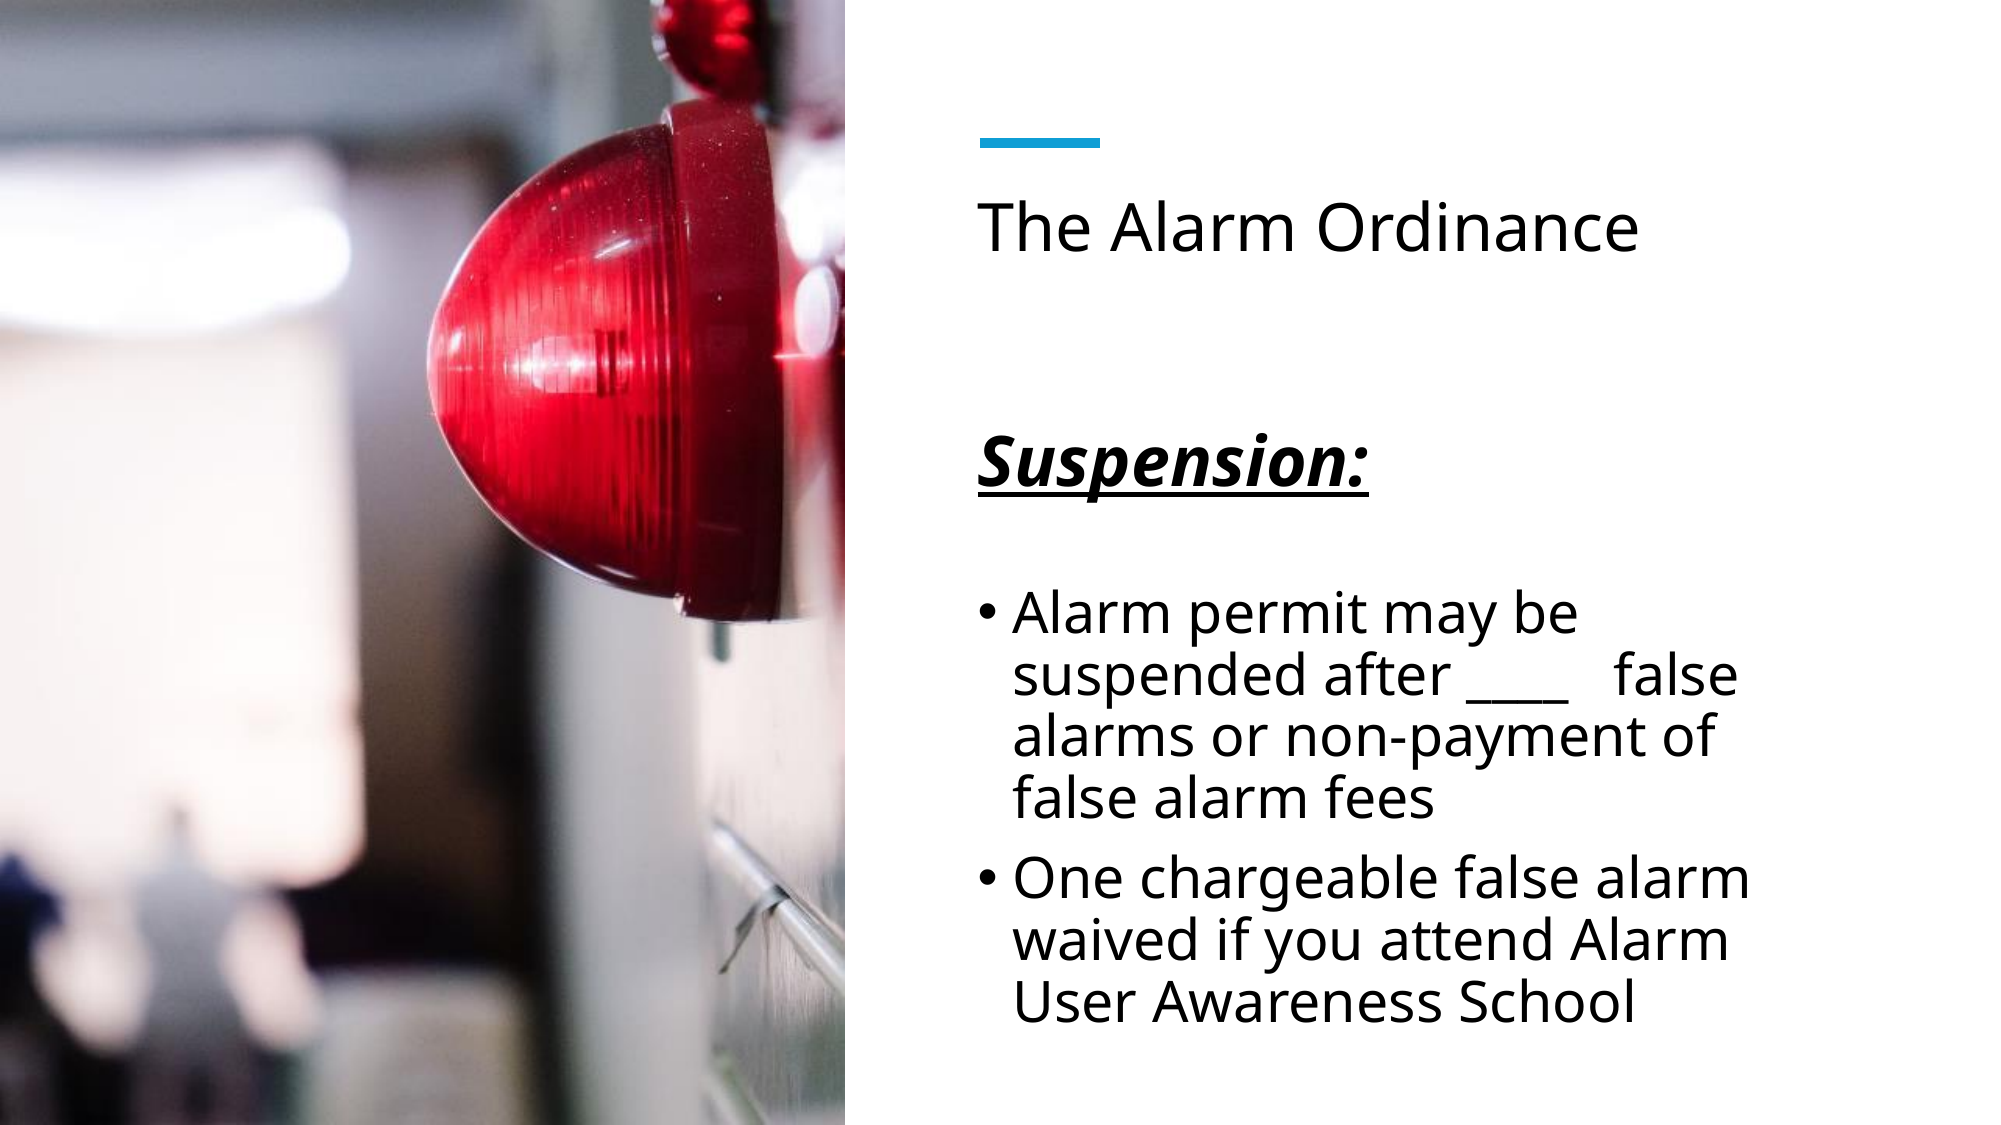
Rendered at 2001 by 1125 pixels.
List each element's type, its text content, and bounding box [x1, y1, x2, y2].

title The Alarm Ordinance [962, 186, 1856, 417]
list Suspension: Alarm permit may be suspended after ____ false alarms or non-payment of false alarm fees One chargeable false alarm waived if you attend Alarm User Awareness School [962, 418, 1856, 1056]
picture [0, 0, 846, 1125]
